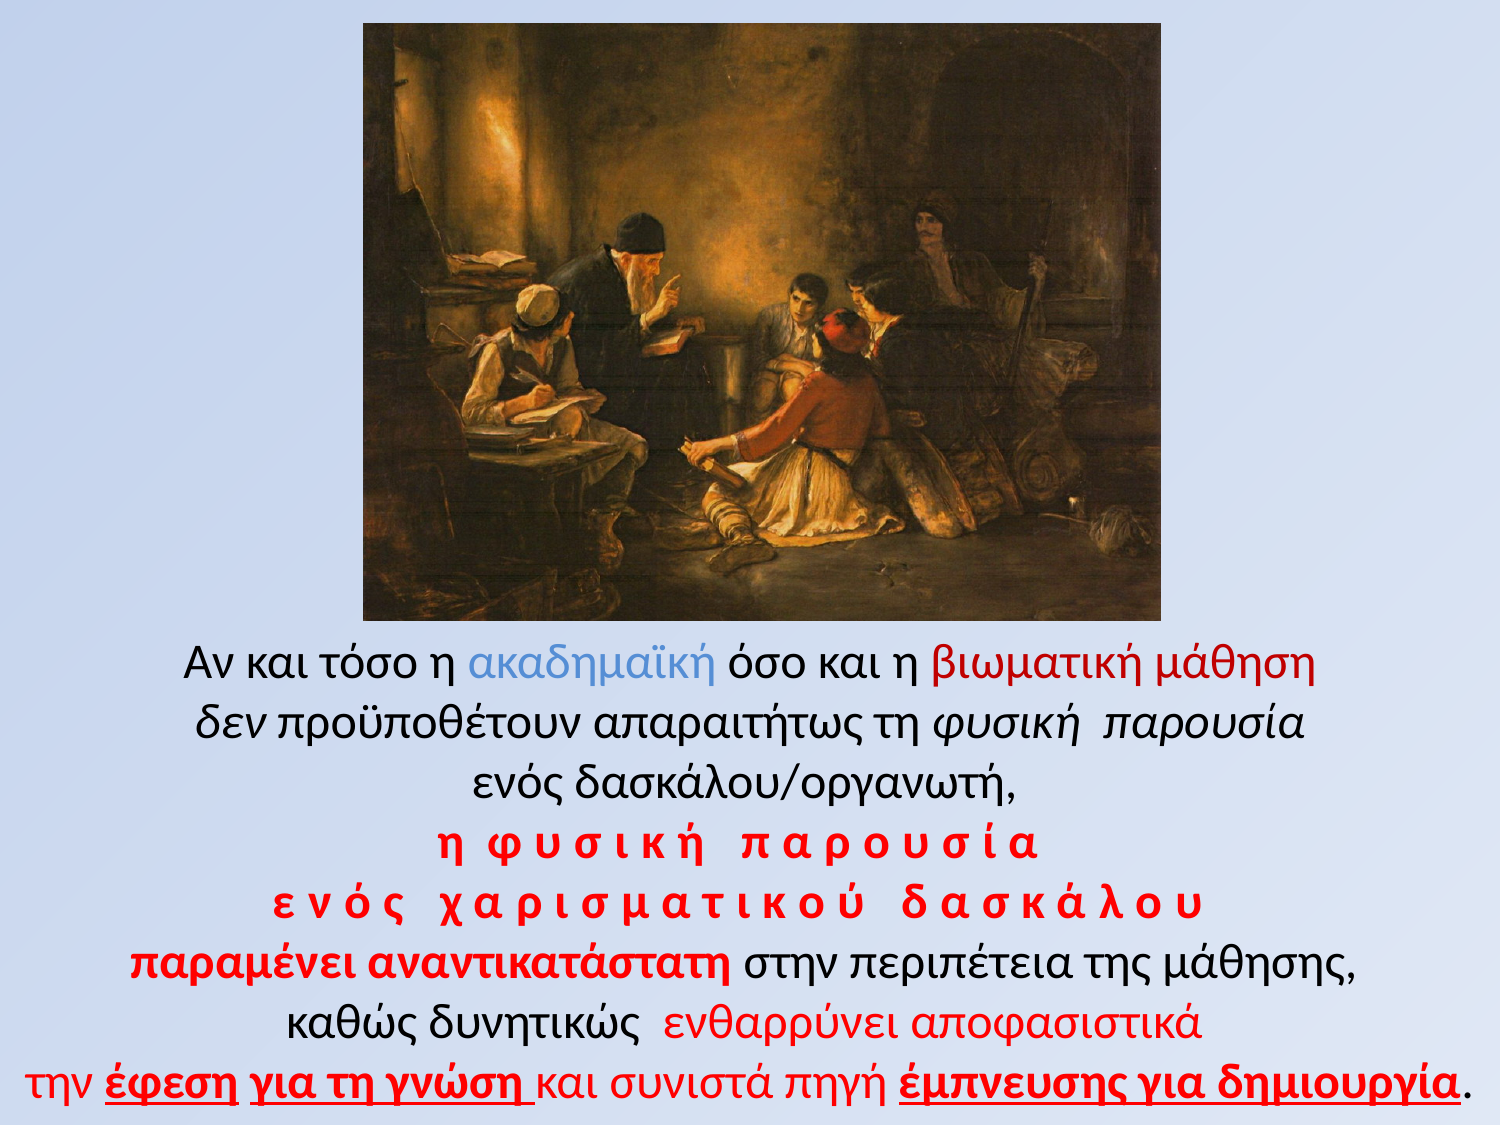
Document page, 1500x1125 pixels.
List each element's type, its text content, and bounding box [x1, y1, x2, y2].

text_box Αν και τόσο η ακαδημαϊκή όσο και η βιωματική μάθηση δεν προϋποθέτουν απαραιτήτως τη φυσική παρουσία ενός δασκάλου/οργανωτή, η φυσική παρουσία ενός χαρισματικού δασκάλου παραμένει αναντικατάστατη στην περιπέτεια της μάθησης, καθώς δυνητικώς ενθαρρύνει αποφασιστικά την έφεση για τη γνώση και συνιστά πηγή έμπνευσης για δημιουργία. [0, 621, 1500, 1116]
picture [362, 23, 1161, 622]
